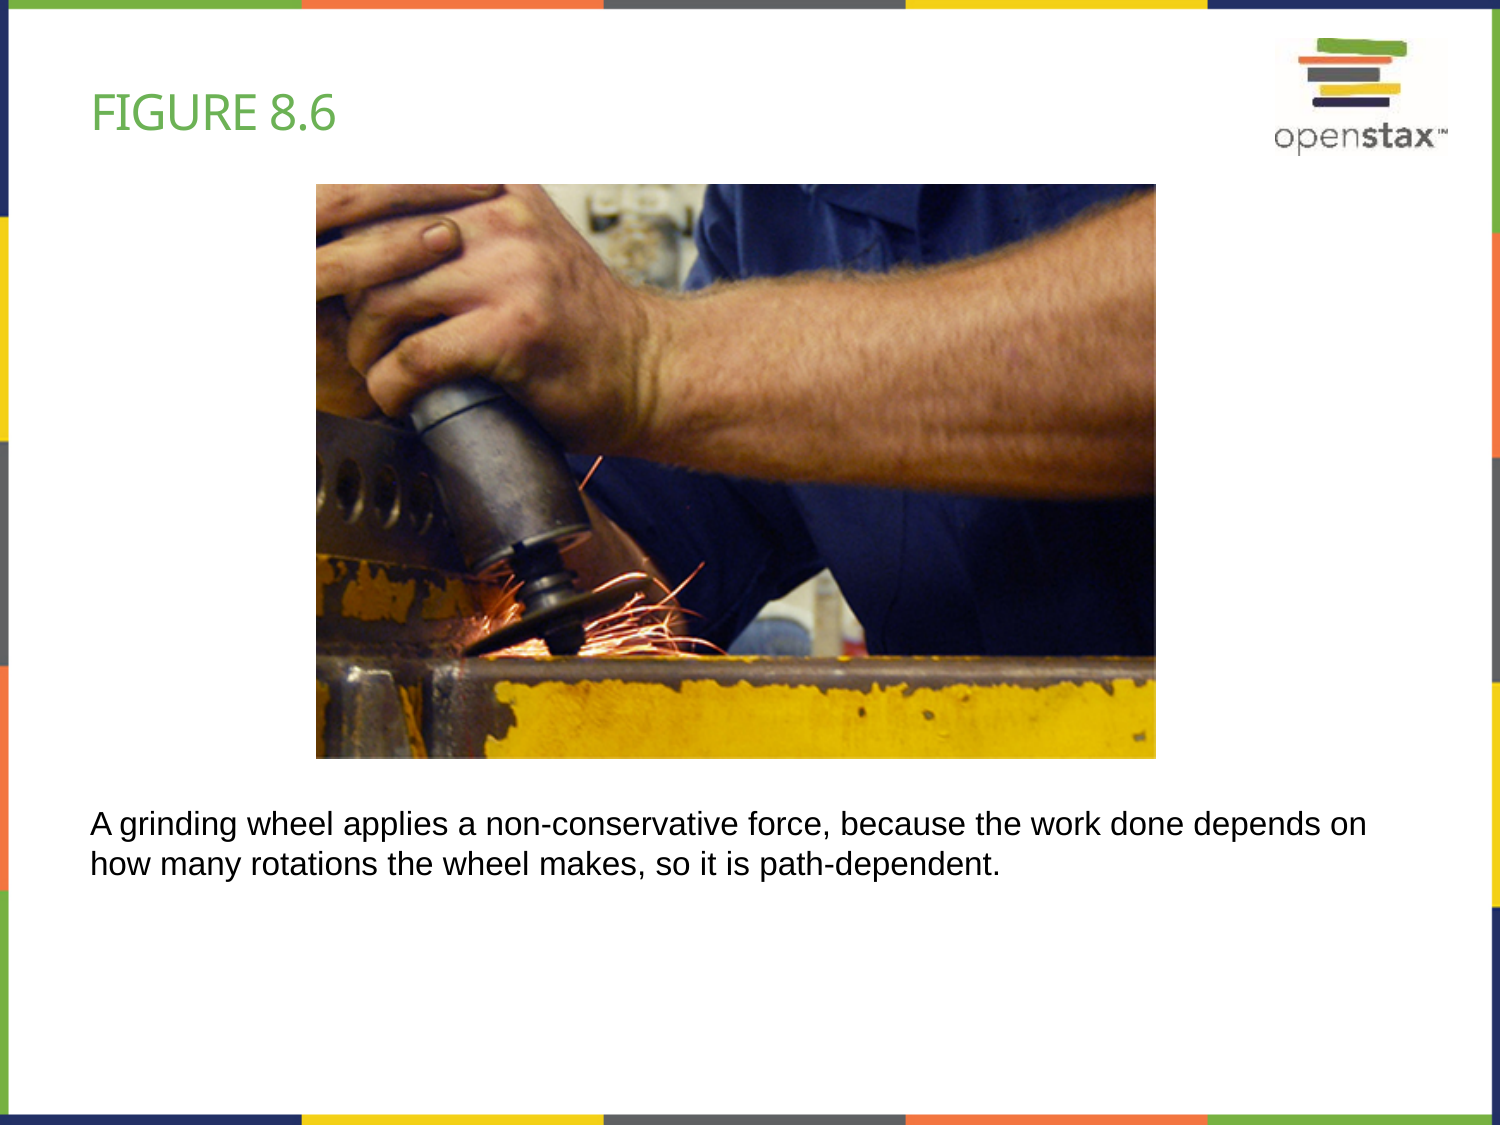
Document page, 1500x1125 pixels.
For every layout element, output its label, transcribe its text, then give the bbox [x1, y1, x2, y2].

list A grinding wheel applies a non-conservative force, because the work done depends on how many rotations the wheel makes, so it is path-dependent. [75, 794, 1398, 986]
picture [0, 0, 1500, 1125]
title Figure 8.6 [75, 39, 1274, 148]
